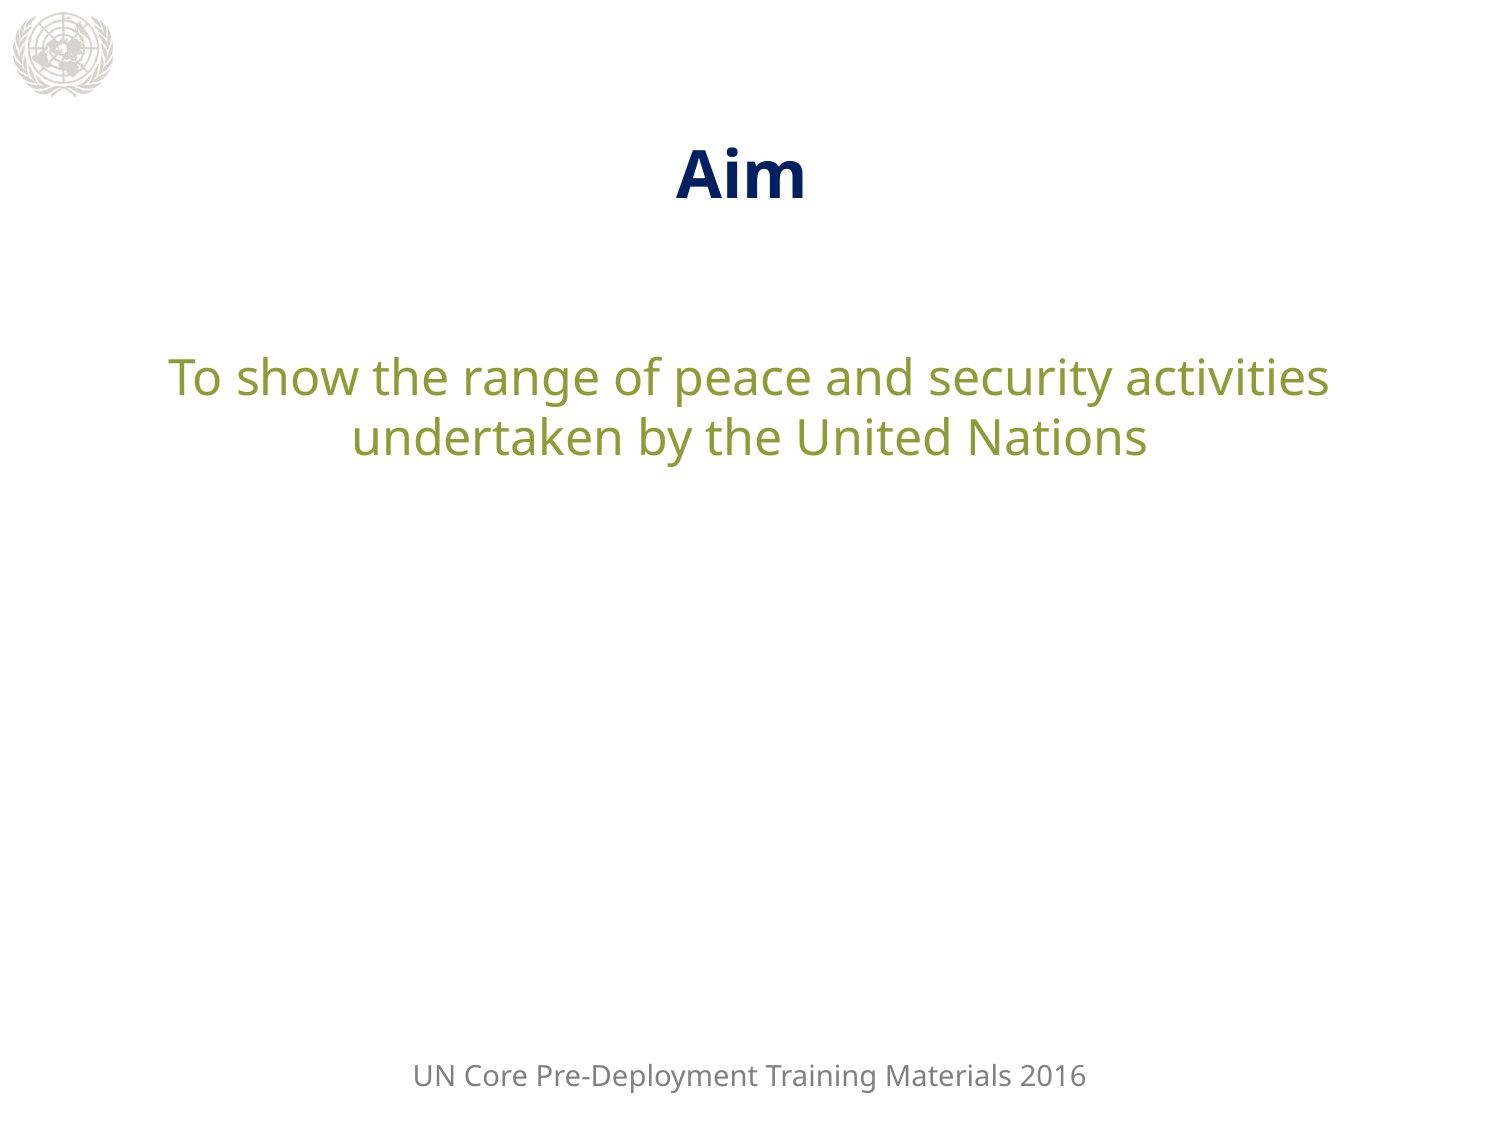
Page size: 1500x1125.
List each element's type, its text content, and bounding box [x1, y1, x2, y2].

text_box Aim To show the range of peace and security activities undertaken by the United Nations [99, 112, 1400, 900]
text_box UN Core Pre-Deployment Training Materials 2016 [350, 1049, 1150, 1100]
picture [13, 12, 113, 97]
